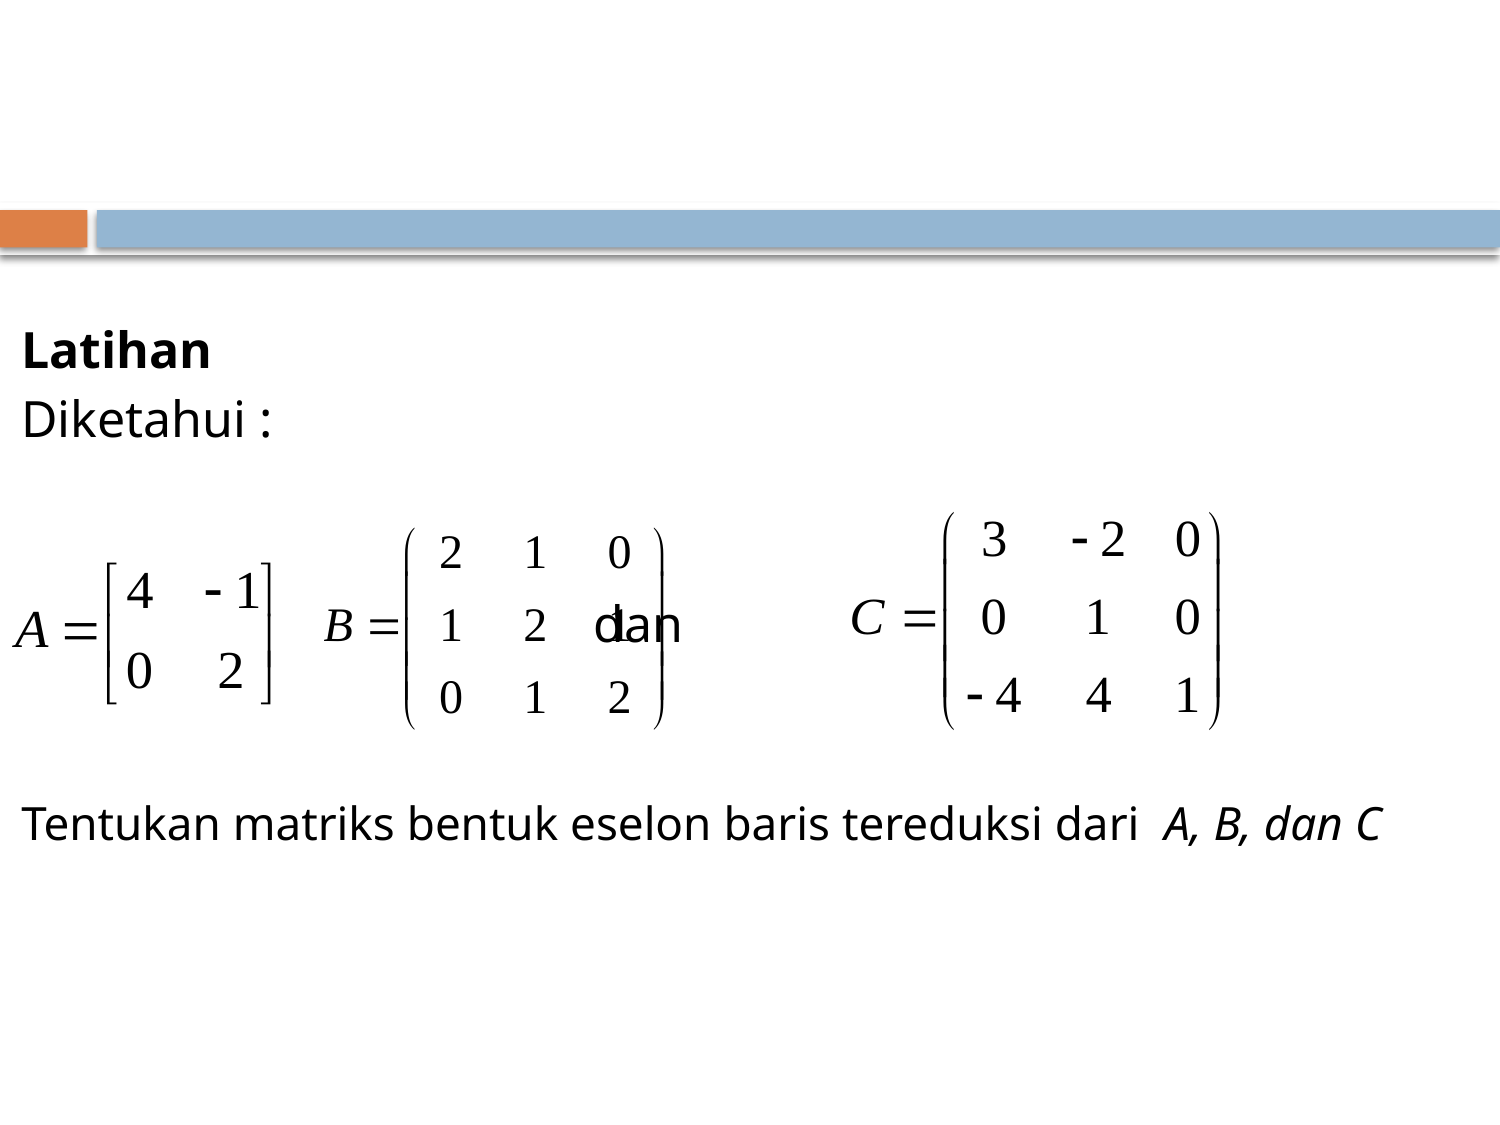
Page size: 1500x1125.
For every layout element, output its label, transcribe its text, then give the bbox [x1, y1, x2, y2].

list Latihan Diketahui : dan Tentukan matriks bentuk eselon baris tereduksi dari A, B, dan C [6, 243, 1500, 1002]
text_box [842, 499, 1235, 744]
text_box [2, 553, 290, 715]
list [314, 516, 677, 742]
